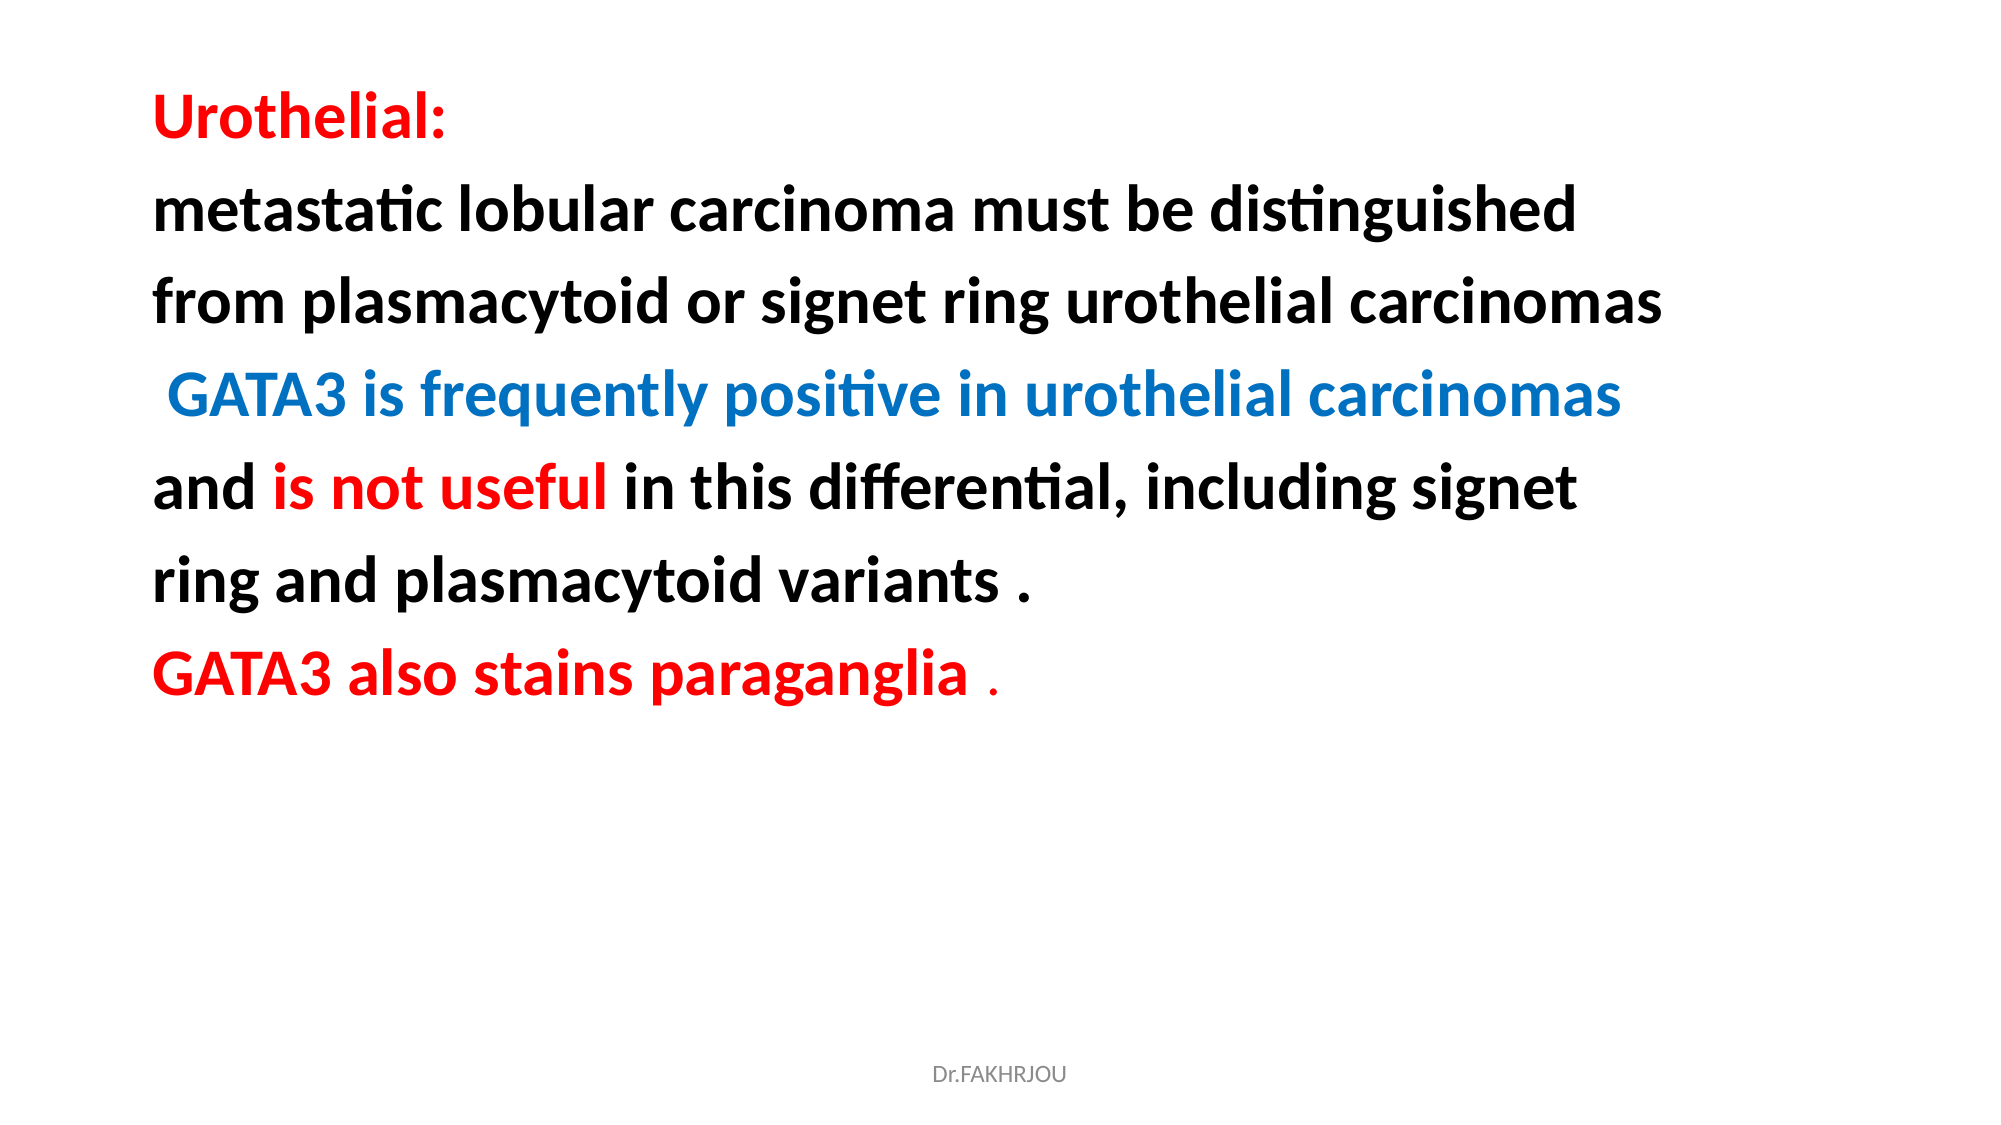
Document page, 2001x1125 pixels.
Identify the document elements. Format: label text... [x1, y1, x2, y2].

list Urothelial: metastatic lobular carcinoma must be distinguished from plasmacytoid or signet ring urothelial carcinomas GATA3 is frequently positive in urothelial carcinomas and is not useful in this differential, including signet ring and plasmacytoid variants . GATA3 also stains paraganglia . [137, 73, 1863, 1014]
footer Dr.FAKHRJOU [662, 1042, 1338, 1103]
